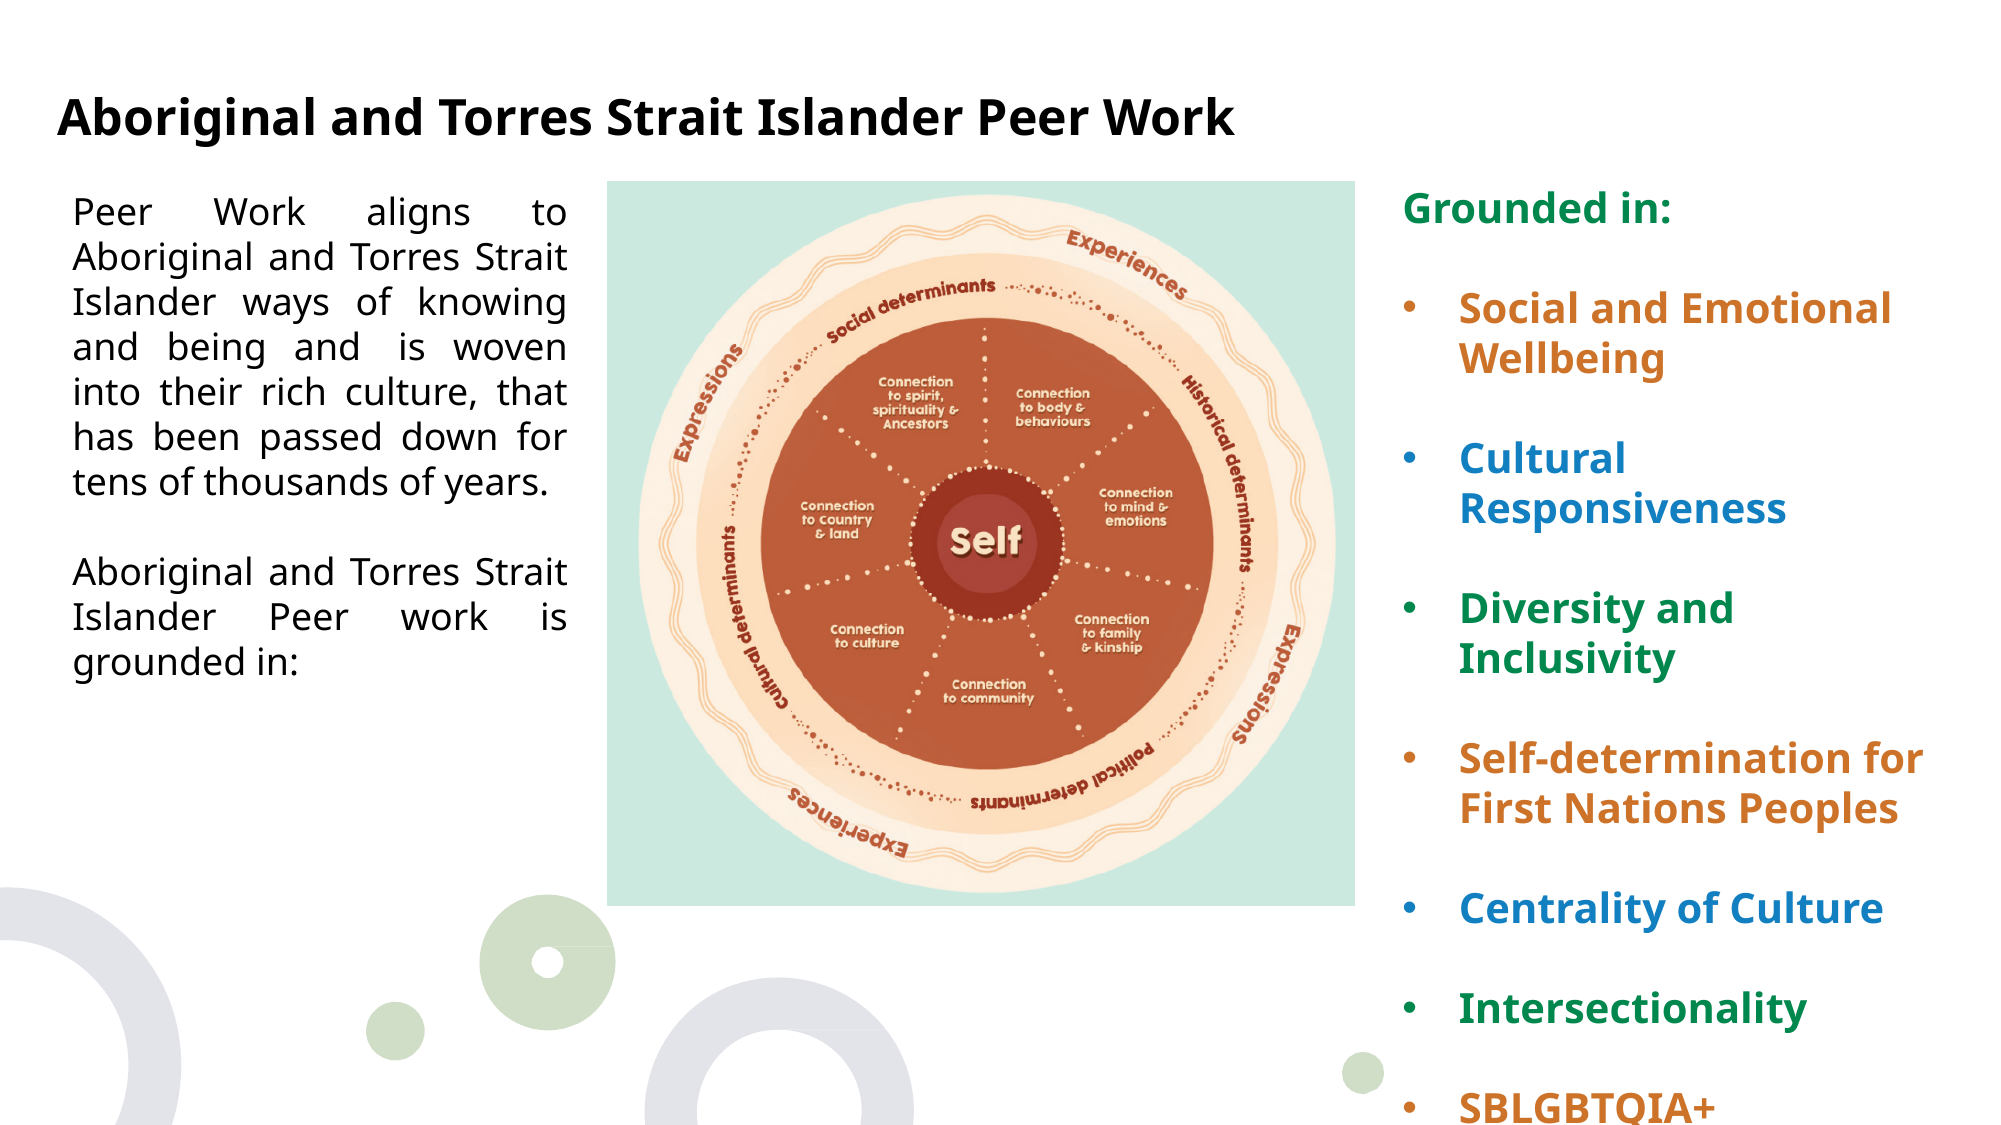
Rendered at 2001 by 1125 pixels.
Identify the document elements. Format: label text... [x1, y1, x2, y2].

text_box Peer Work aligns to Aboriginal and Torres Strait Islander ways of knowing and being and is woven into their rich culture, that has been passed down for tens of thousands of years. Aboriginal and Torres Strait Islander Peer work is grounded in: [57, 180, 584, 691]
picture [607, 181, 1355, 906]
title Aboriginal and Torres Strait Islander Peer Work [56, 83, 1943, 145]
text_box Grounded in: Social and Emotional Wellbeing Cultural Responsiveness Diversity and Inclusivity Self-determination for First Nations Peoples Centrality of Culture Intersectionality SBLGBTQIA+ [1402, 181, 1961, 1045]
